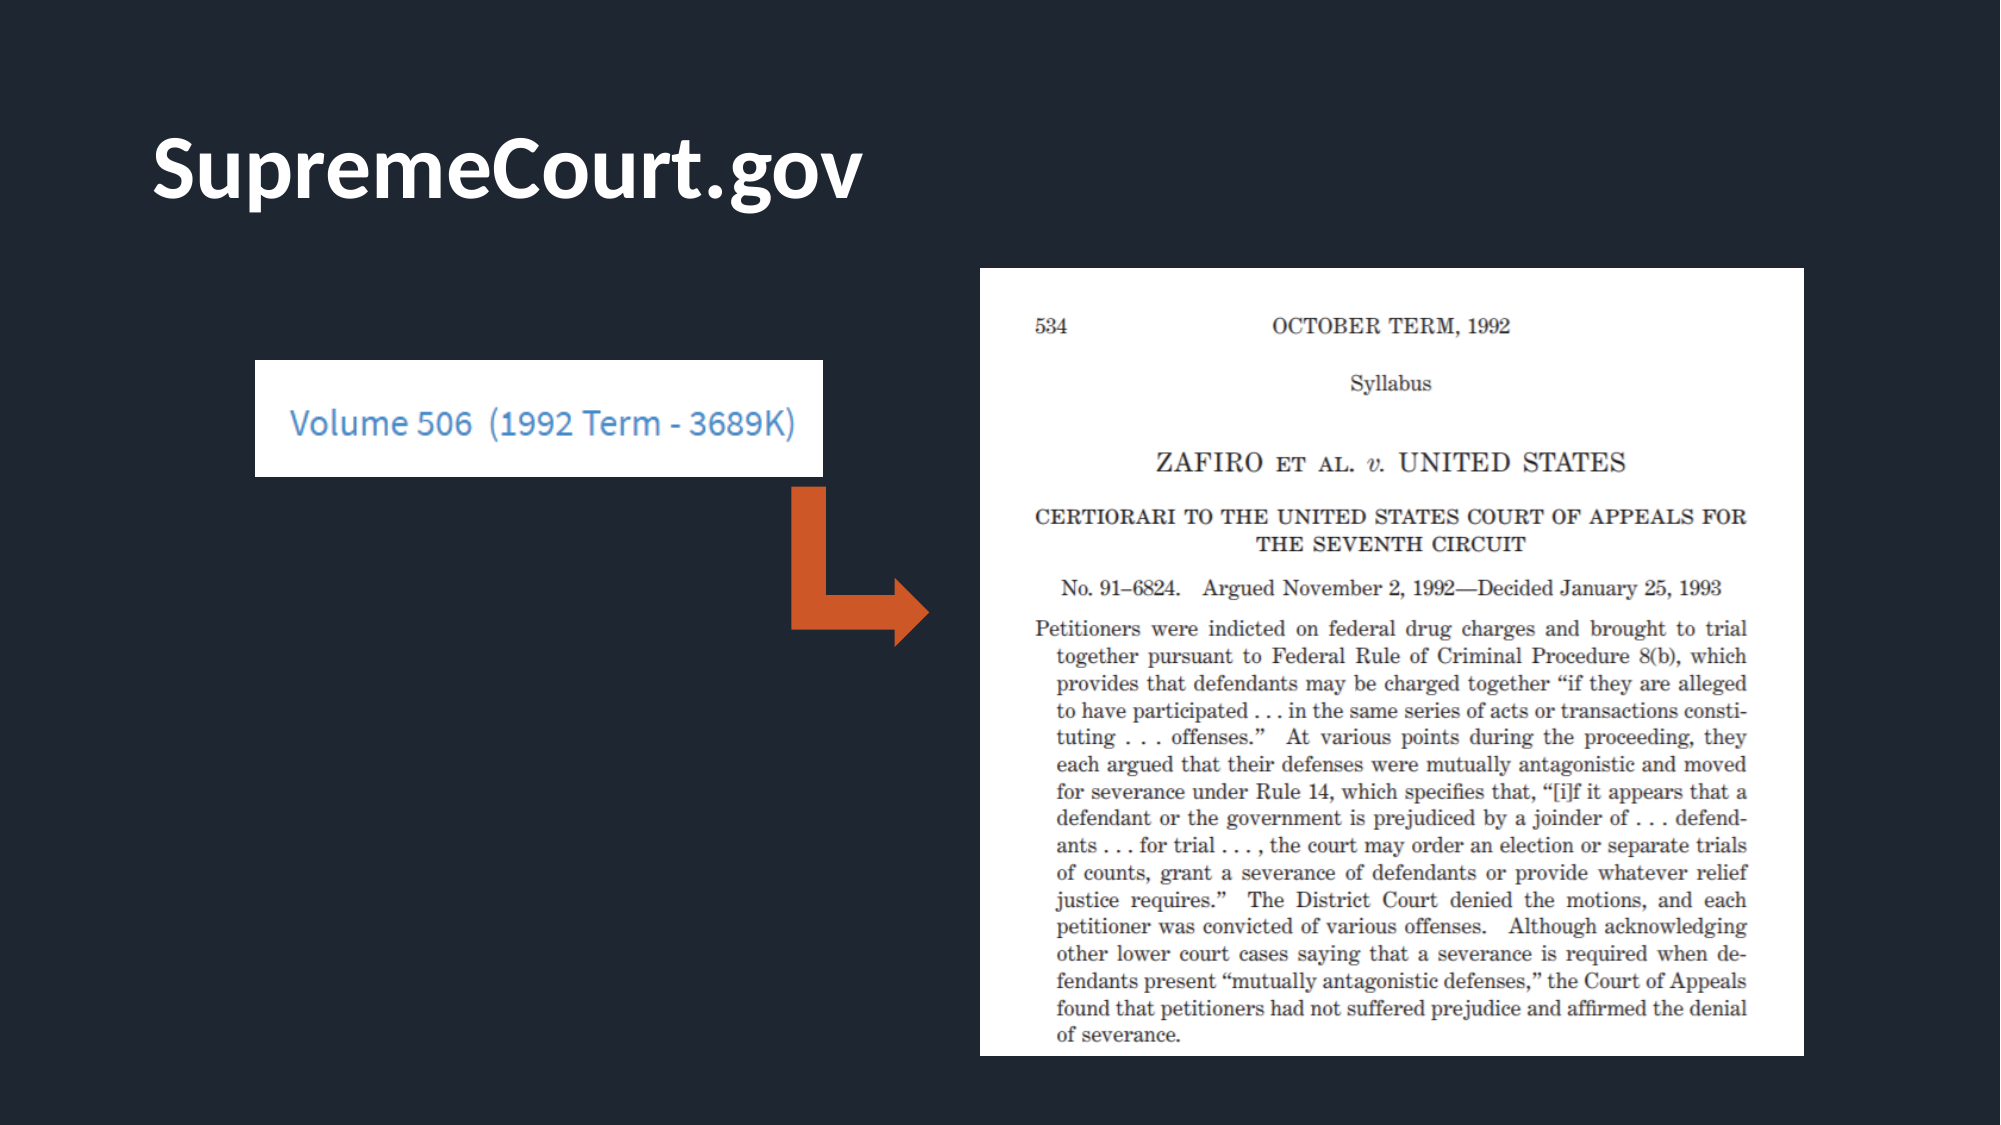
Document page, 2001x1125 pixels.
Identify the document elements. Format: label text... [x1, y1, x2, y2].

picture [980, 268, 1804, 1057]
picture [255, 360, 824, 477]
title SupremeCourt.gov [137, 59, 1863, 278]
text_box [791, 486, 930, 647]
